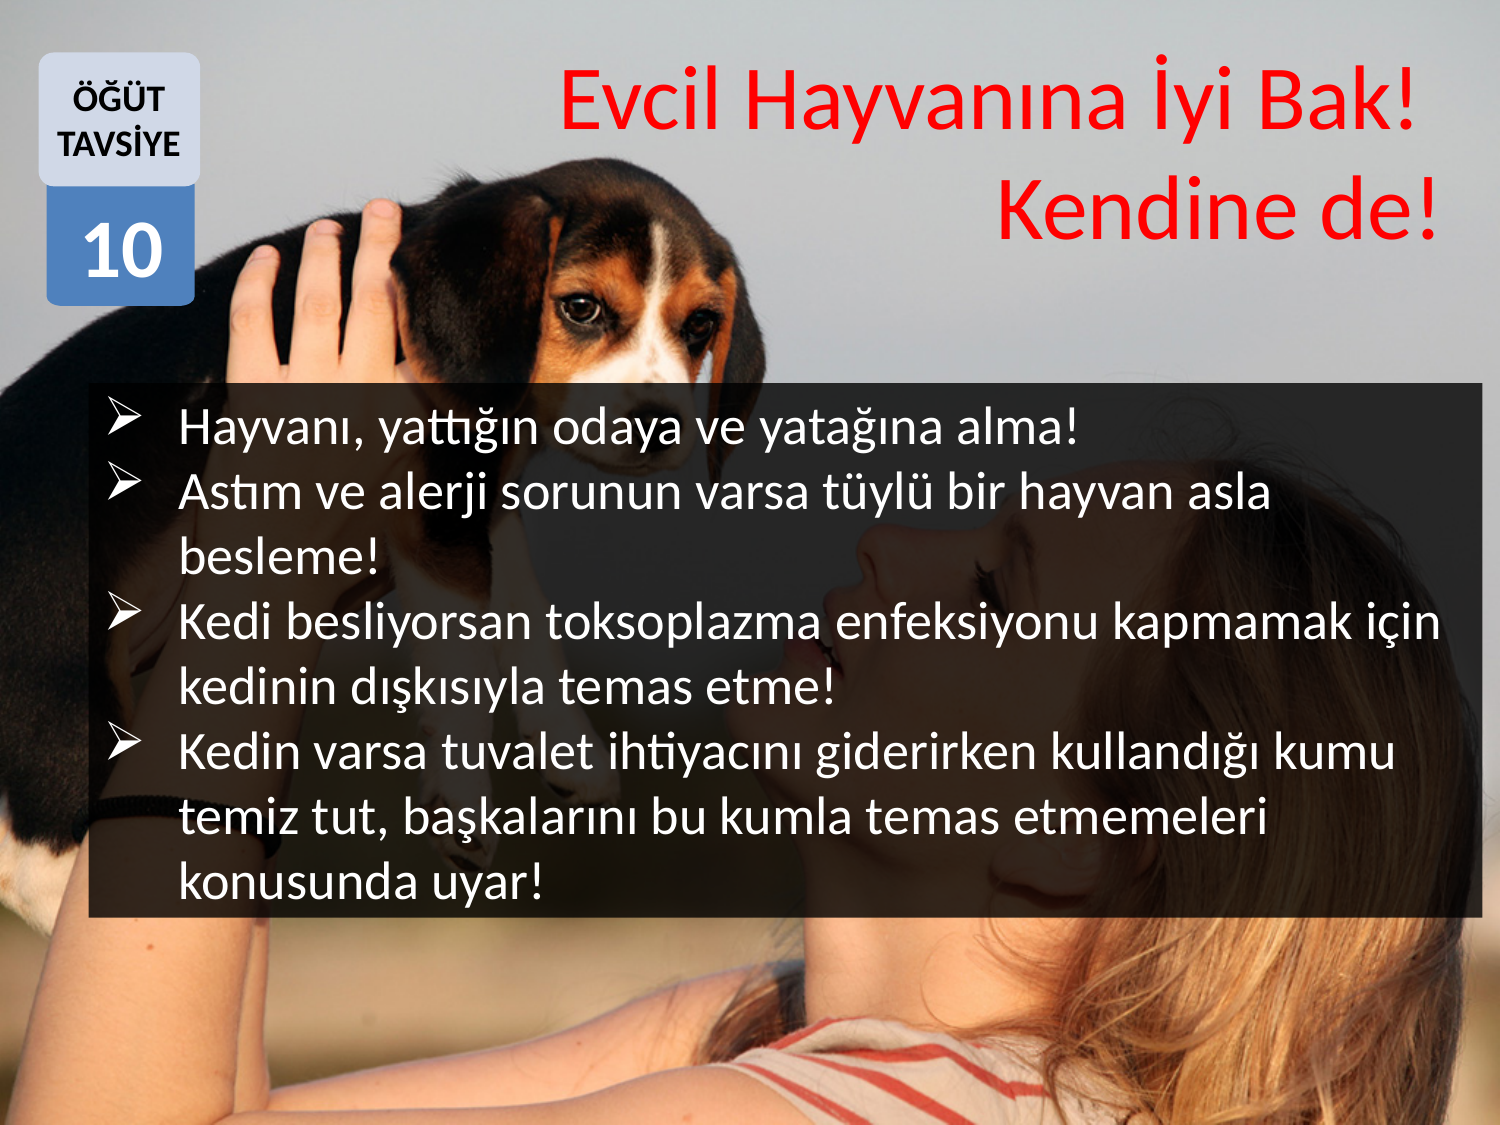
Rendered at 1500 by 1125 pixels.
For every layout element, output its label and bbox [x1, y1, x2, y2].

text_box [40, 54, 199, 307]
picture [0, 0, 1500, 1125]
